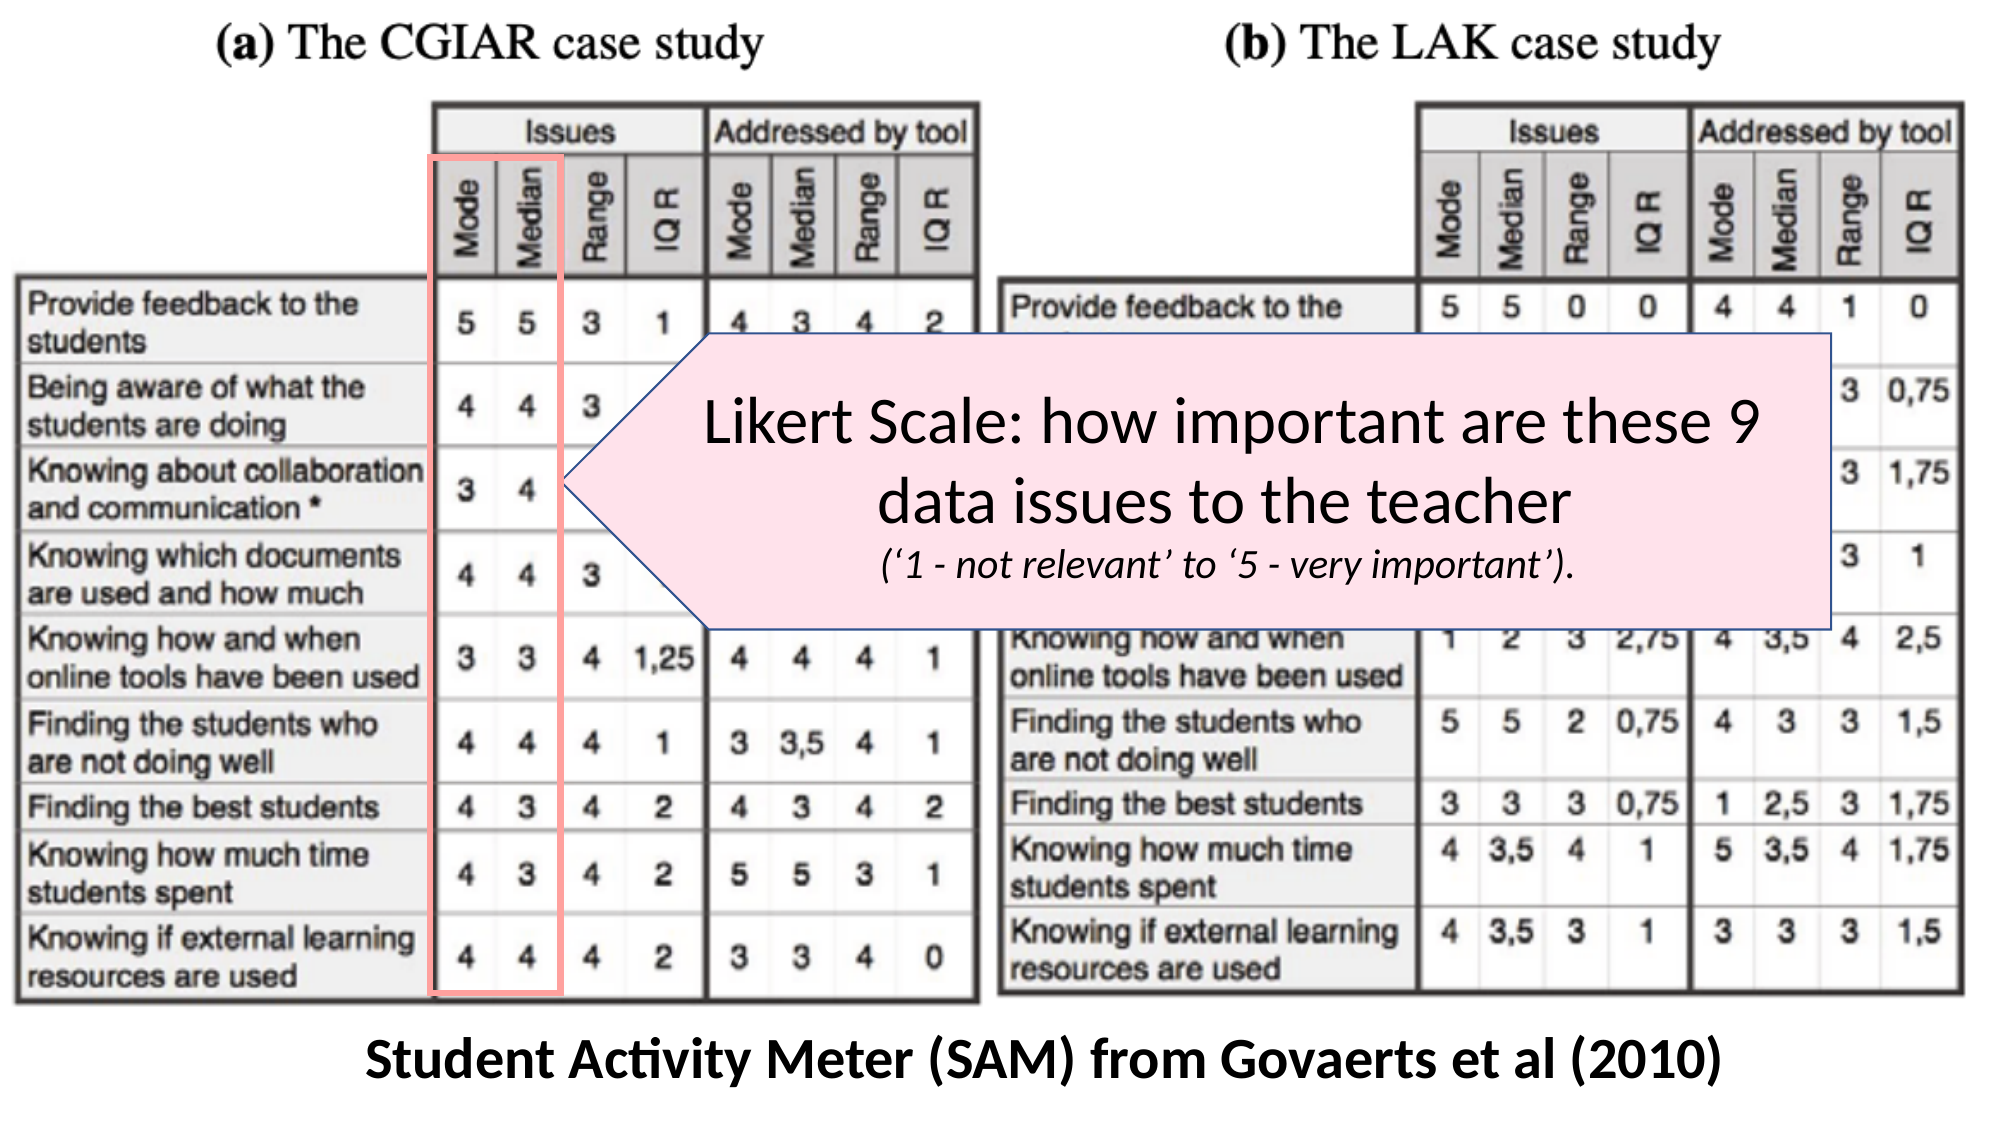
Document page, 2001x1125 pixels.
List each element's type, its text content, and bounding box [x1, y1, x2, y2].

text_box Student Activity Meter (SAM) from Govaerts et al (2010) [275, 1038, 1815, 1099]
picture [0, 0, 1976, 1032]
